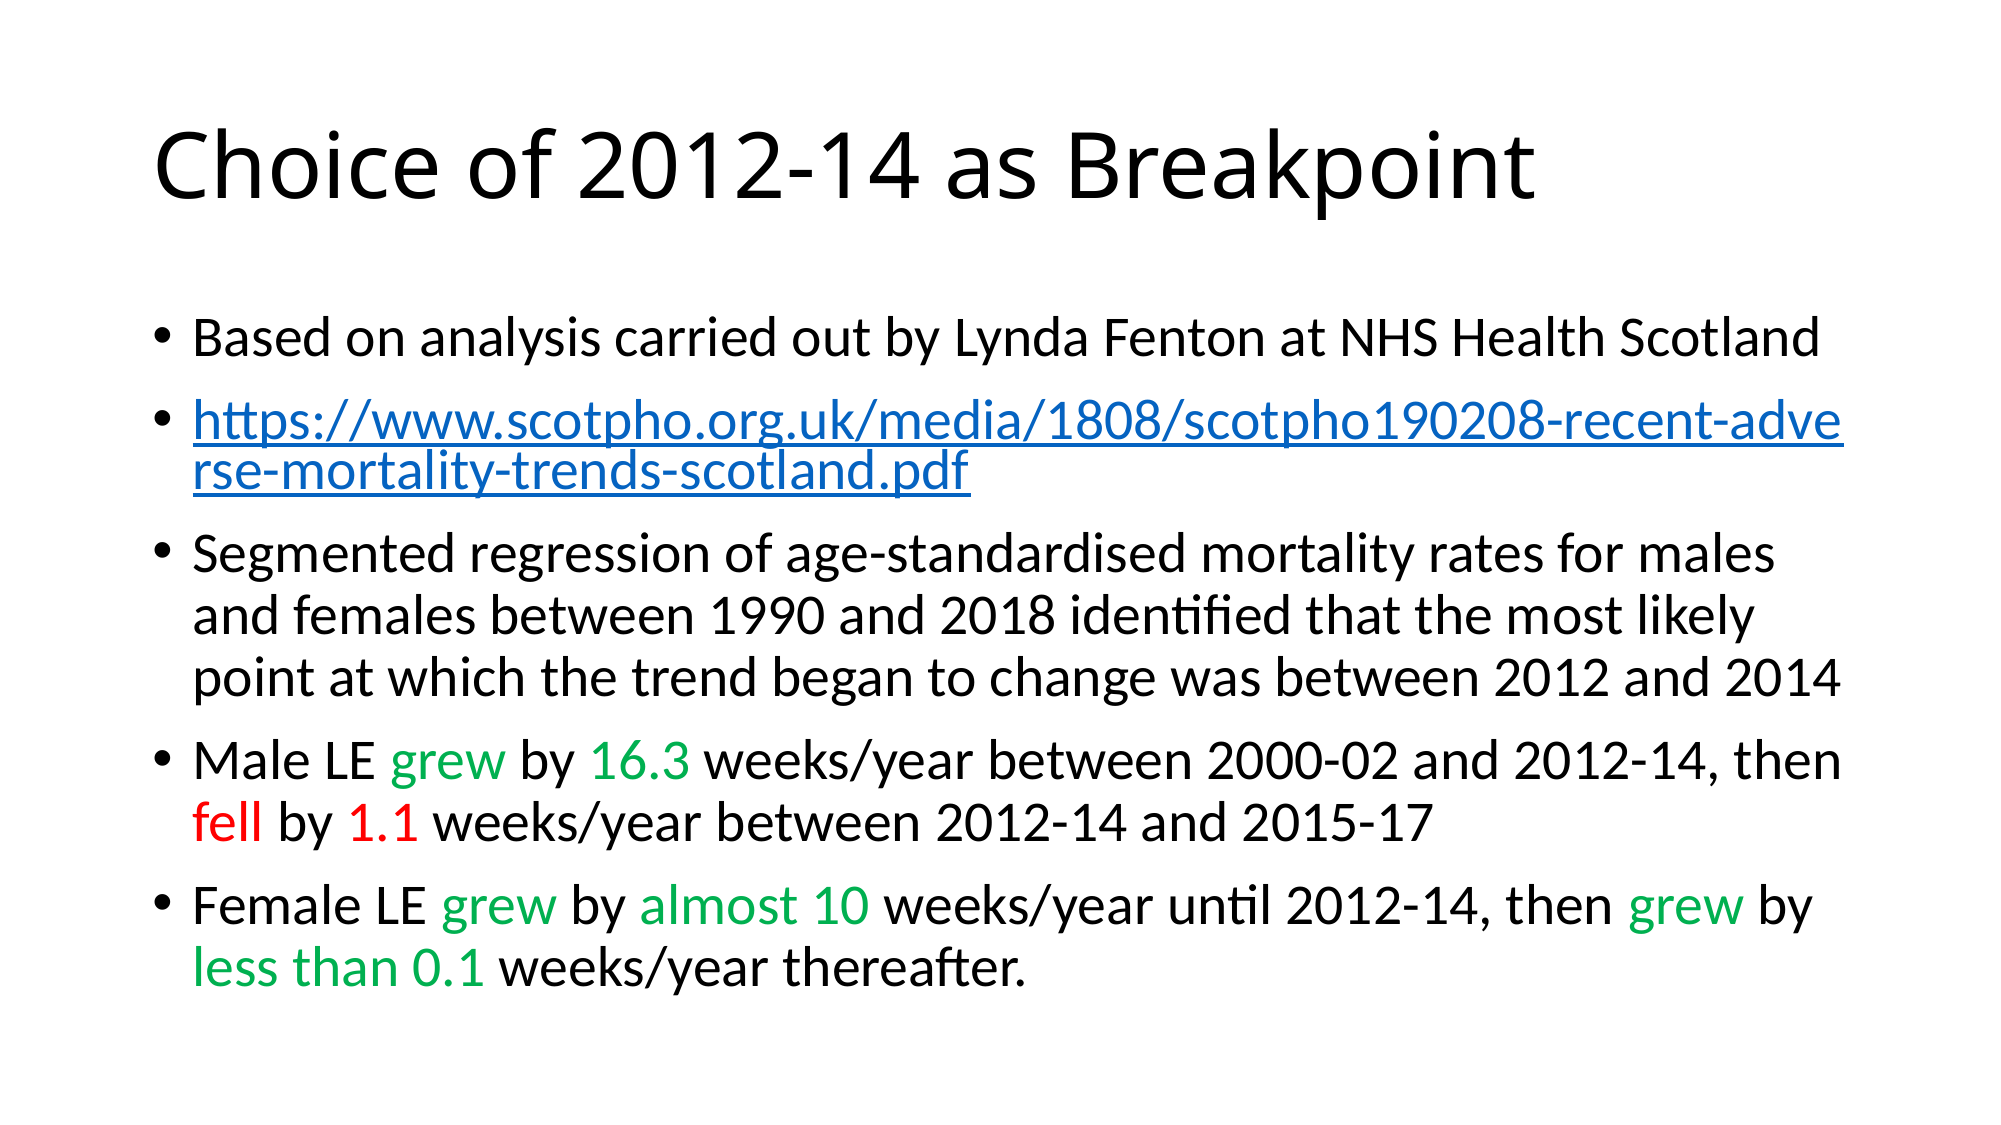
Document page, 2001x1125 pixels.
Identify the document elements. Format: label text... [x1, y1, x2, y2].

list Based on analysis carried out by Lynda Fenton at NHS Health Scotland https://www.scotpho.org.uk/media/1808/scotpho190208-recent-adverse-mortality-trends-scotland.pdf Segmented regression of age-standardised mortality rates for males and females between 1990 and 2018 identified that the most likely point at which the trend began to change was between 2012 and 2014 Male LE grew by 16.3 weeks/year between 2000-02 and 2012-14, then fell by 1.1 weeks/year between 2012-14 and 2015-17 Female LE grew by almost 10 weeks/year until 2012-14, then grew by less than 0.1 weeks/year thereafter. [137, 299, 1863, 1014]
title Choice of 2012-14 as Breakpoint [137, 59, 1863, 278]
